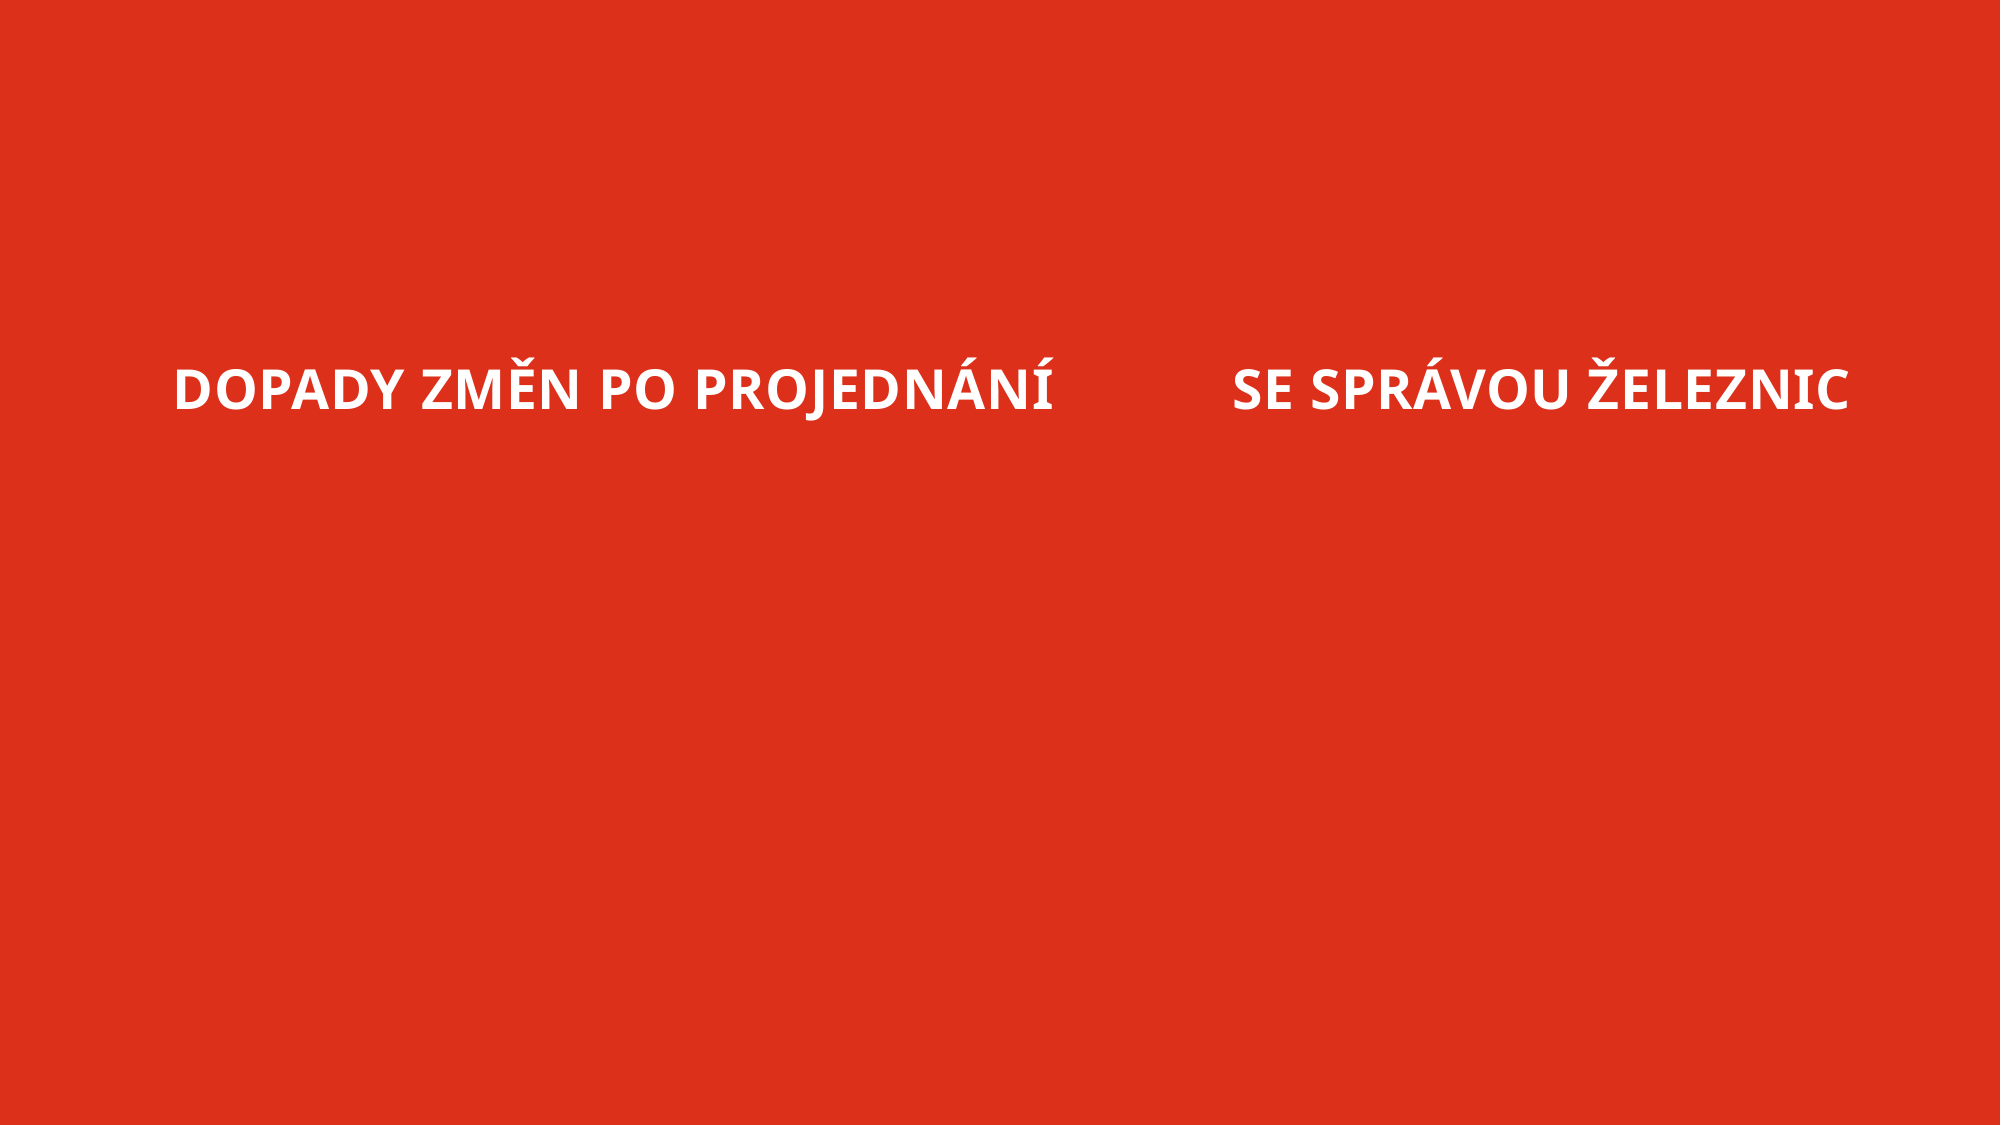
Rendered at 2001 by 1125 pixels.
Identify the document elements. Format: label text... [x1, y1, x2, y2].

title DOPADY ZMĚN PO PROJEDNÁNÍ SE SPRÁVOU ŽELEZNIC [77, 288, 1949, 506]
